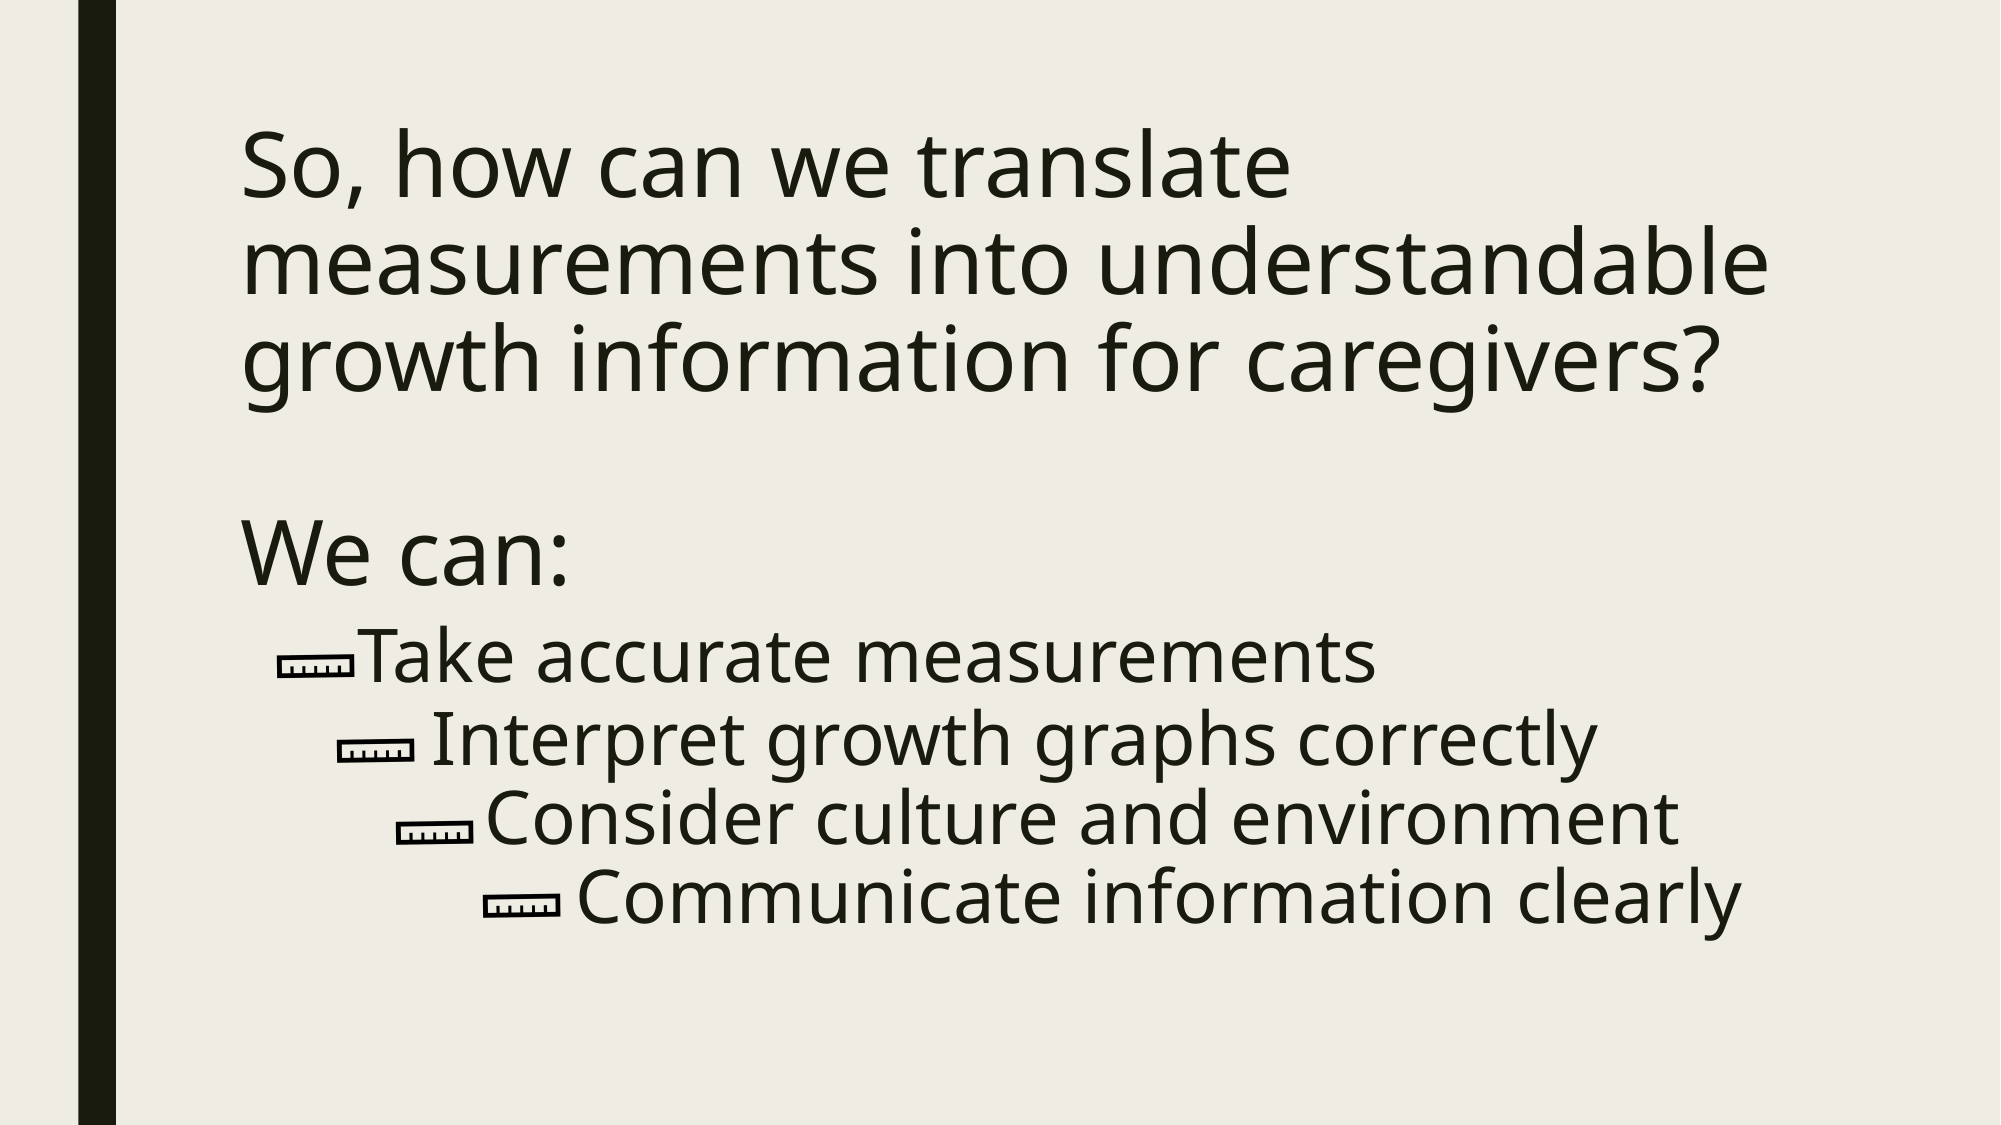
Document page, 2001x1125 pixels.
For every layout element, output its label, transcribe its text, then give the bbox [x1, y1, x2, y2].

title So, how can we translate measurements into understandable growth information for caregivers? We can: Take accurate measurements Interpret growth graphs correctly Consider culture and environment Communicate information clearly [225, 112, 1800, 1036]
picture [382, 780, 487, 885]
picture [263, 614, 368, 718]
picture [323, 698, 428, 803]
picture [469, 853, 574, 958]
